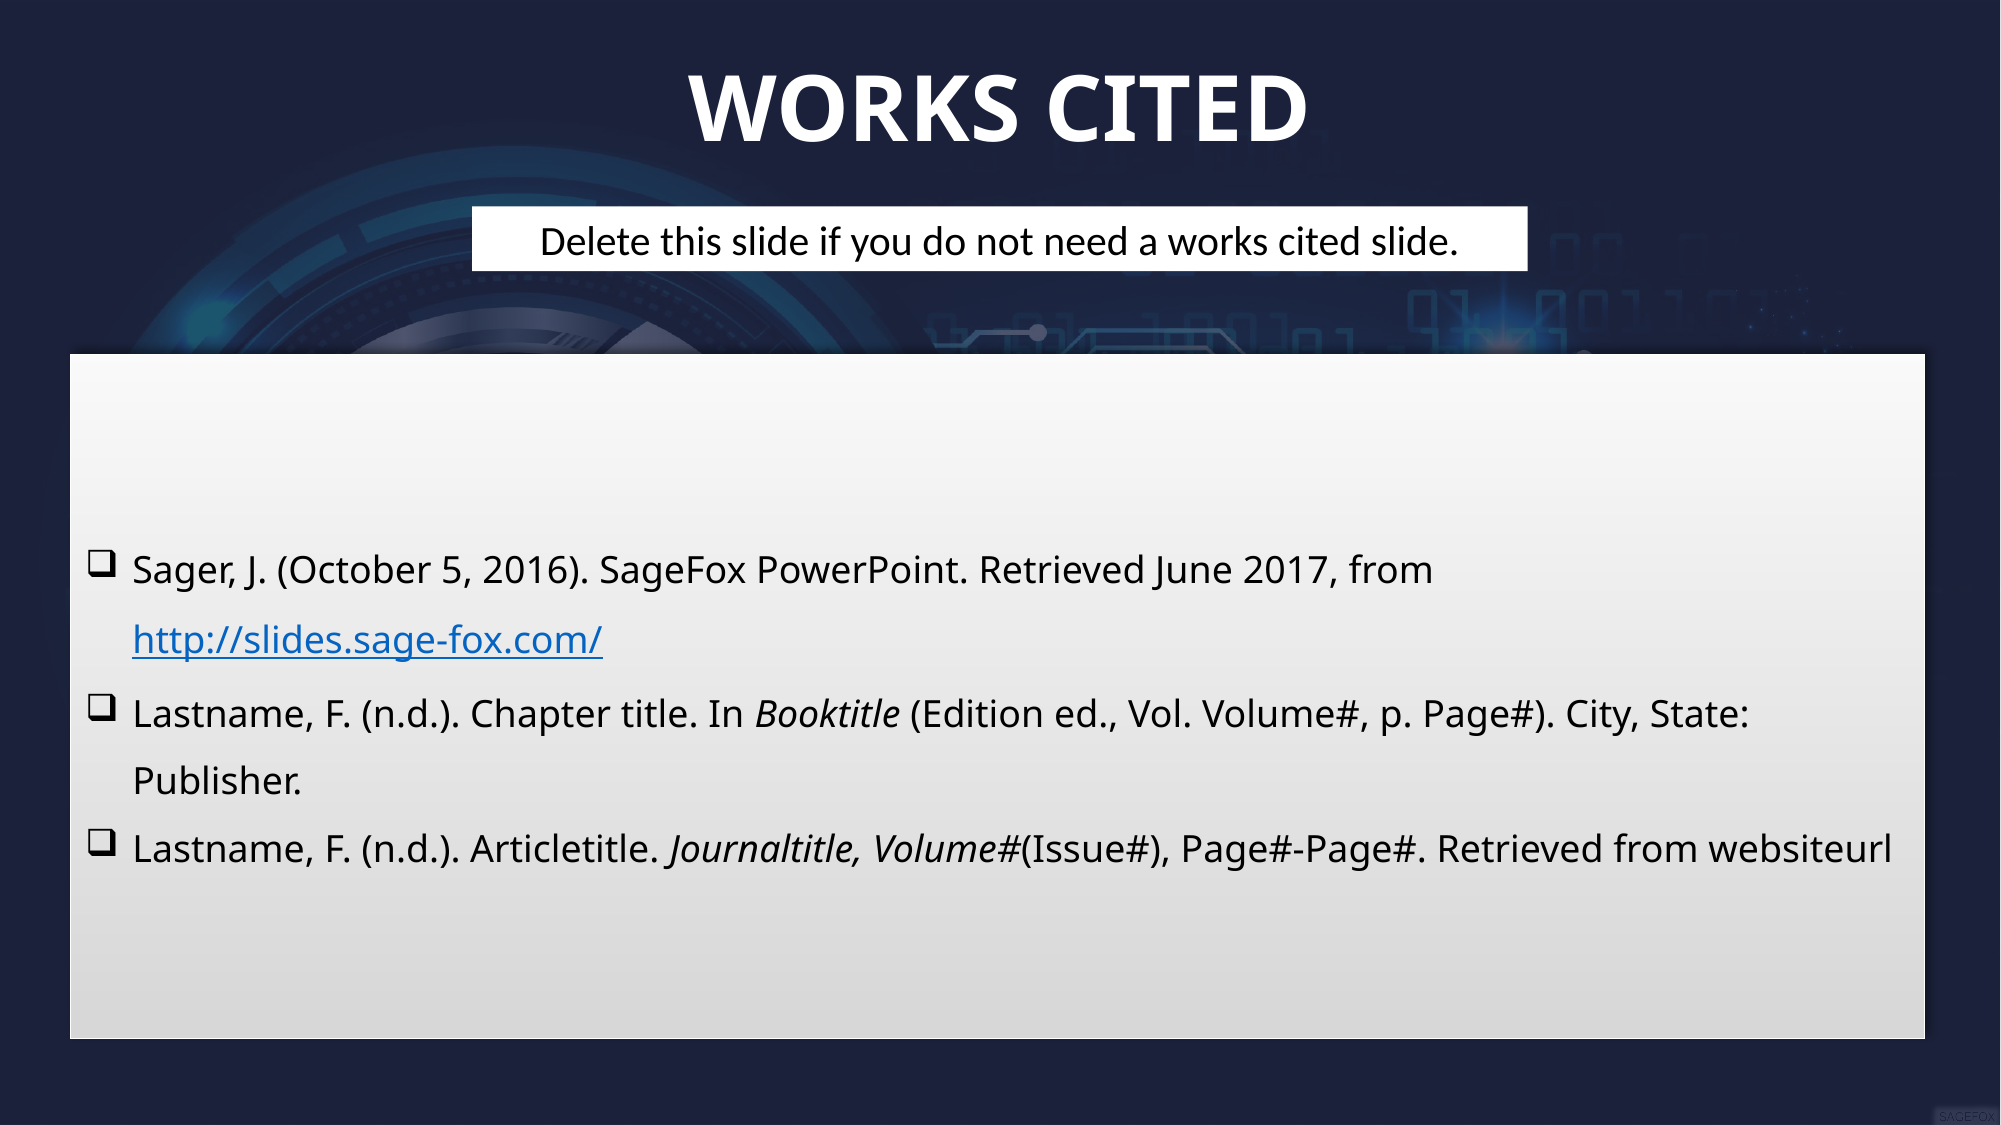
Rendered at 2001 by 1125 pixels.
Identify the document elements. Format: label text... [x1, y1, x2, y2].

text_box Sager, J. (October 5, 2016). SageFox PowerPoint. Retrieved June 2017, from http://slides.sage-fox.com/ Lastname, F. (n.d.). Chapter title. In Booktitle (Edition ed., Vol. Volume#, p. Page#). City, State: Publisher. Lastname, F. (n.d.). Articletitle. Journaltitle, Volume#(Issue#), Page#-Page#. Retrieved from websiteurl [70, 354, 1925, 1039]
text_box Delete this slide if you do not need a works cited slide. [472, 206, 1528, 272]
text_box WORKS CITED [548, 42, 1452, 167]
